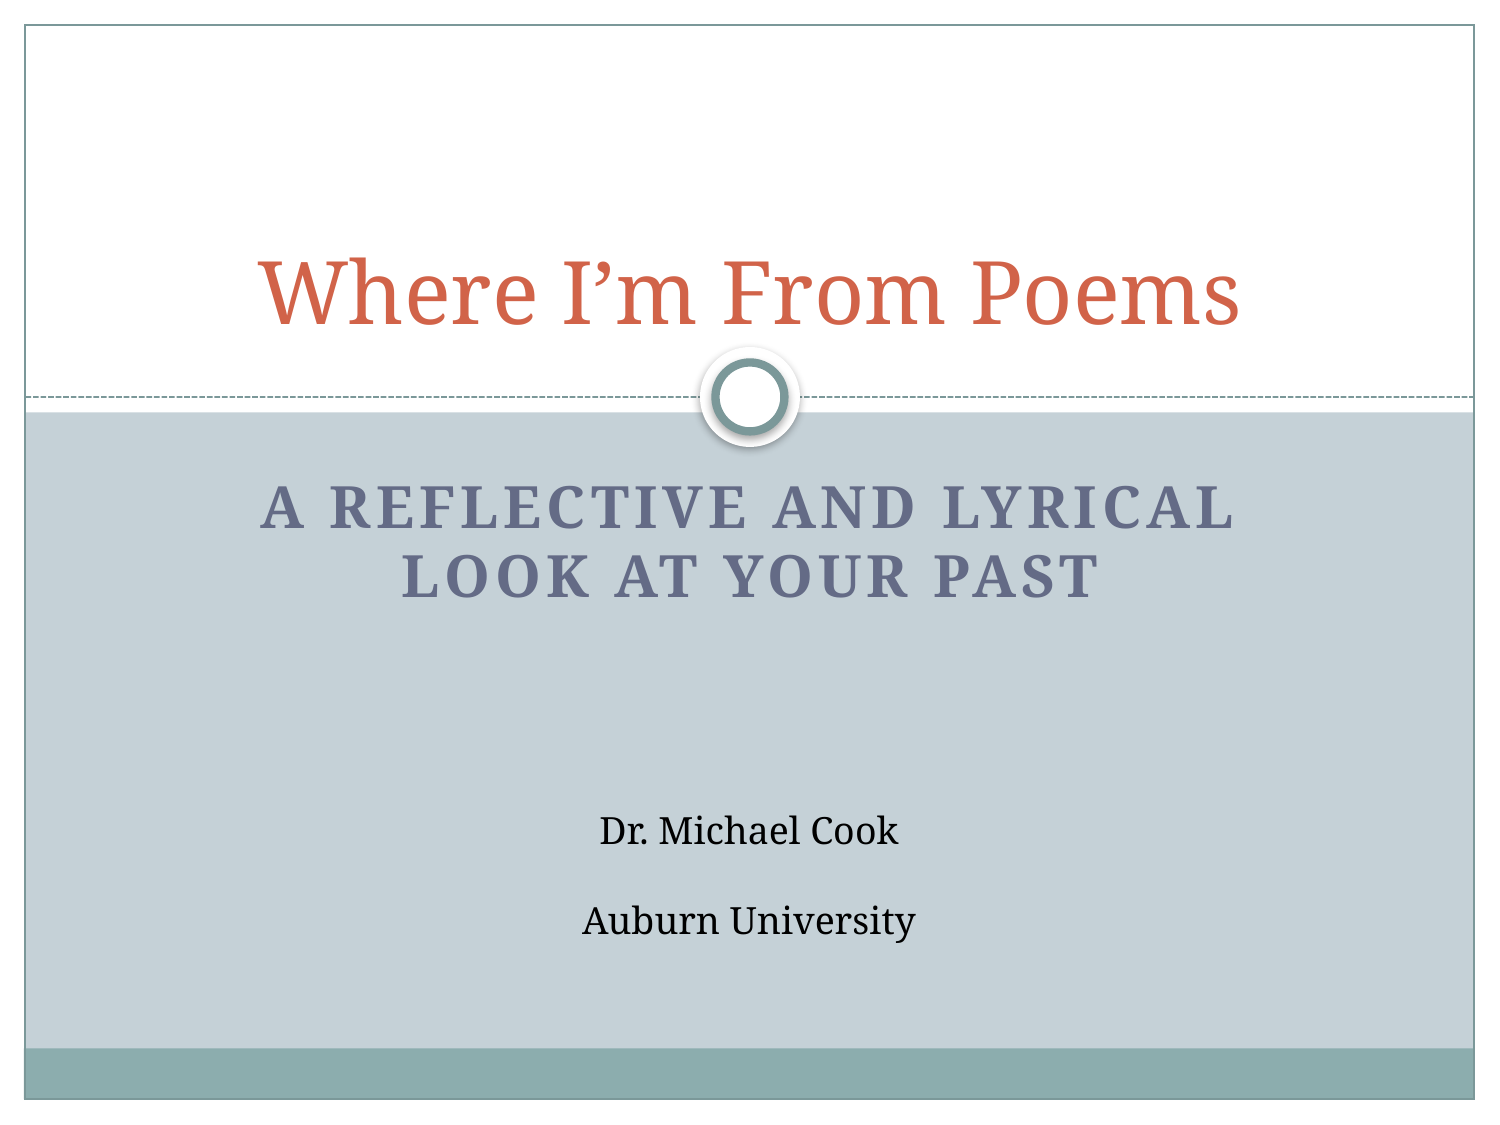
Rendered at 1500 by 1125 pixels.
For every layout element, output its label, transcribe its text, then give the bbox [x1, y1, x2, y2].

title Where I’m From Poems [112, 62, 1388, 350]
text_box Dr. Michael Cook Auburn University [347, 799, 1152, 950]
subtitle A reflective and lyrical look at your past [225, 462, 1275, 750]
